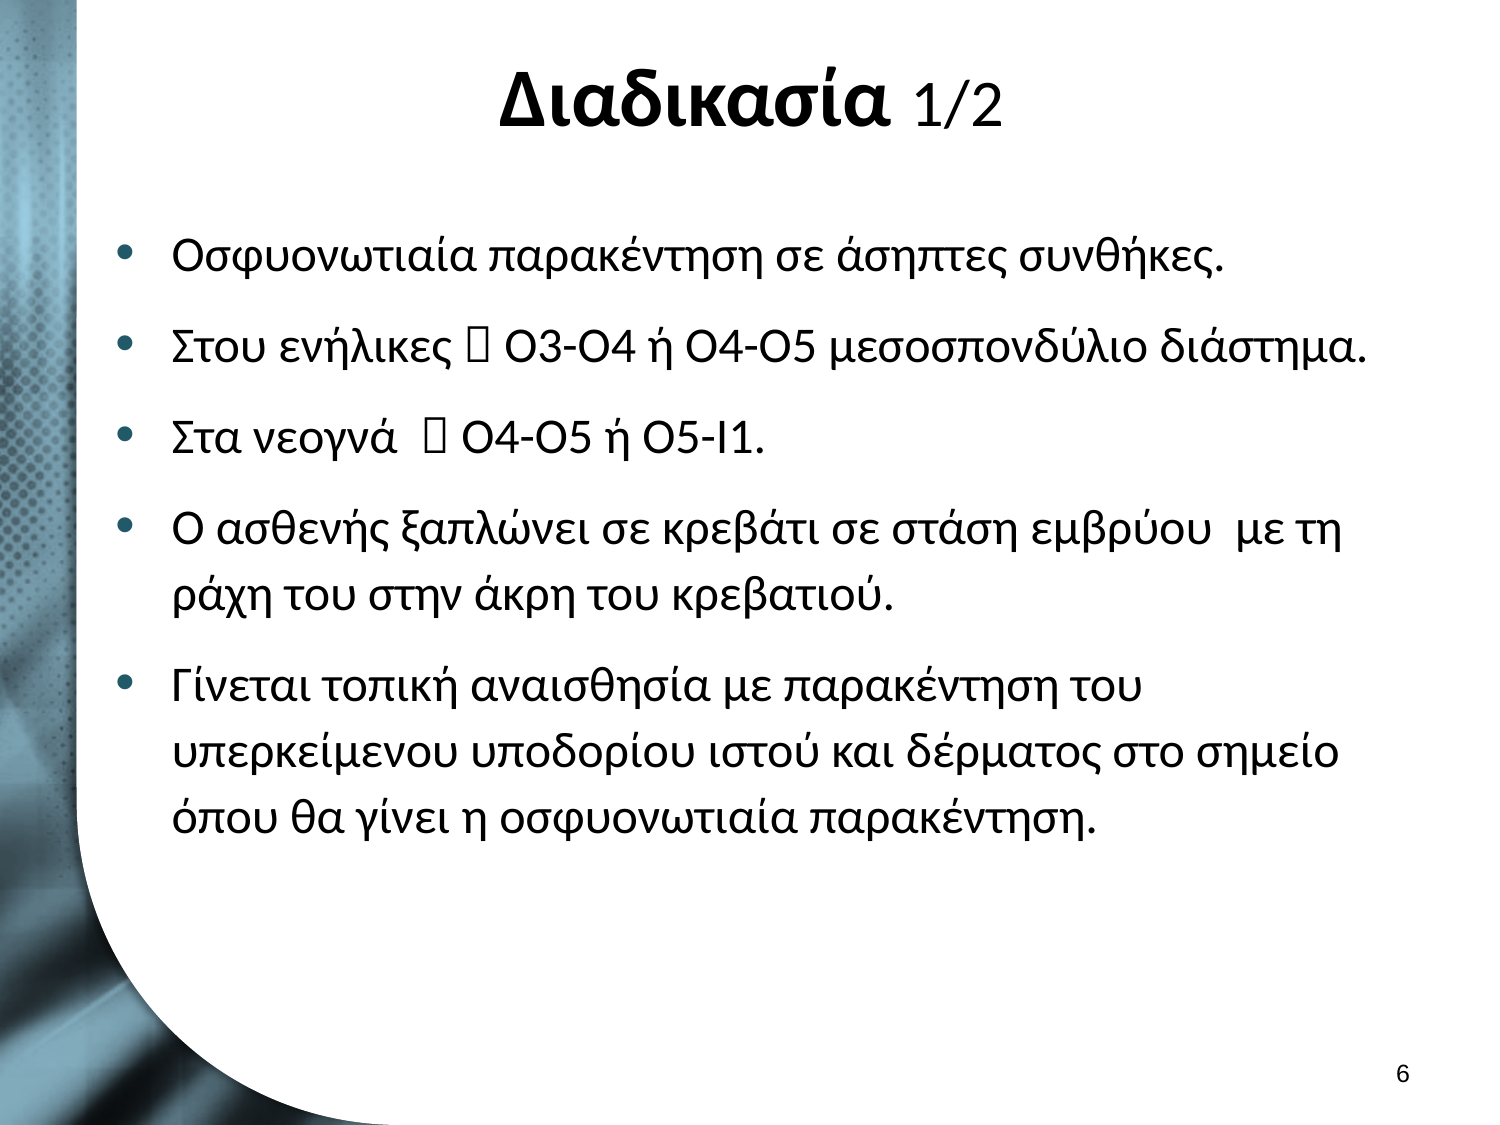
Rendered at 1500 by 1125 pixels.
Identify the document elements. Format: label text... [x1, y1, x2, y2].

list Οσφυονωτιαία παρακέντηση σε άσηπτες συνθήκες. Στου ενήλικες  Ο3-Ο4 ή Ο4-Ο5 μεσοσπονδύλιο διάστημα. Στα νεογνά  Ο4-Ο5 ή Ο5-Ι1. Ο ασθενής ξαπλώνει σε κρεβάτι σε στάση εμβρύου με τη ράχη του στην άκρη του κρεβατιού. Γίνεται τοπική αναισθησία με παρακέντηση του υπερκείμενου υποδορίου ιστού και δέρματος στο σημείο όπου θα γίνει η οσφυονωτιαία παρακέντηση. [100, 208, 1425, 1024]
slide_number 5 [1074, 1042, 1425, 1103]
title Διαδικασία 1/2 [76, 19, 1427, 169]
